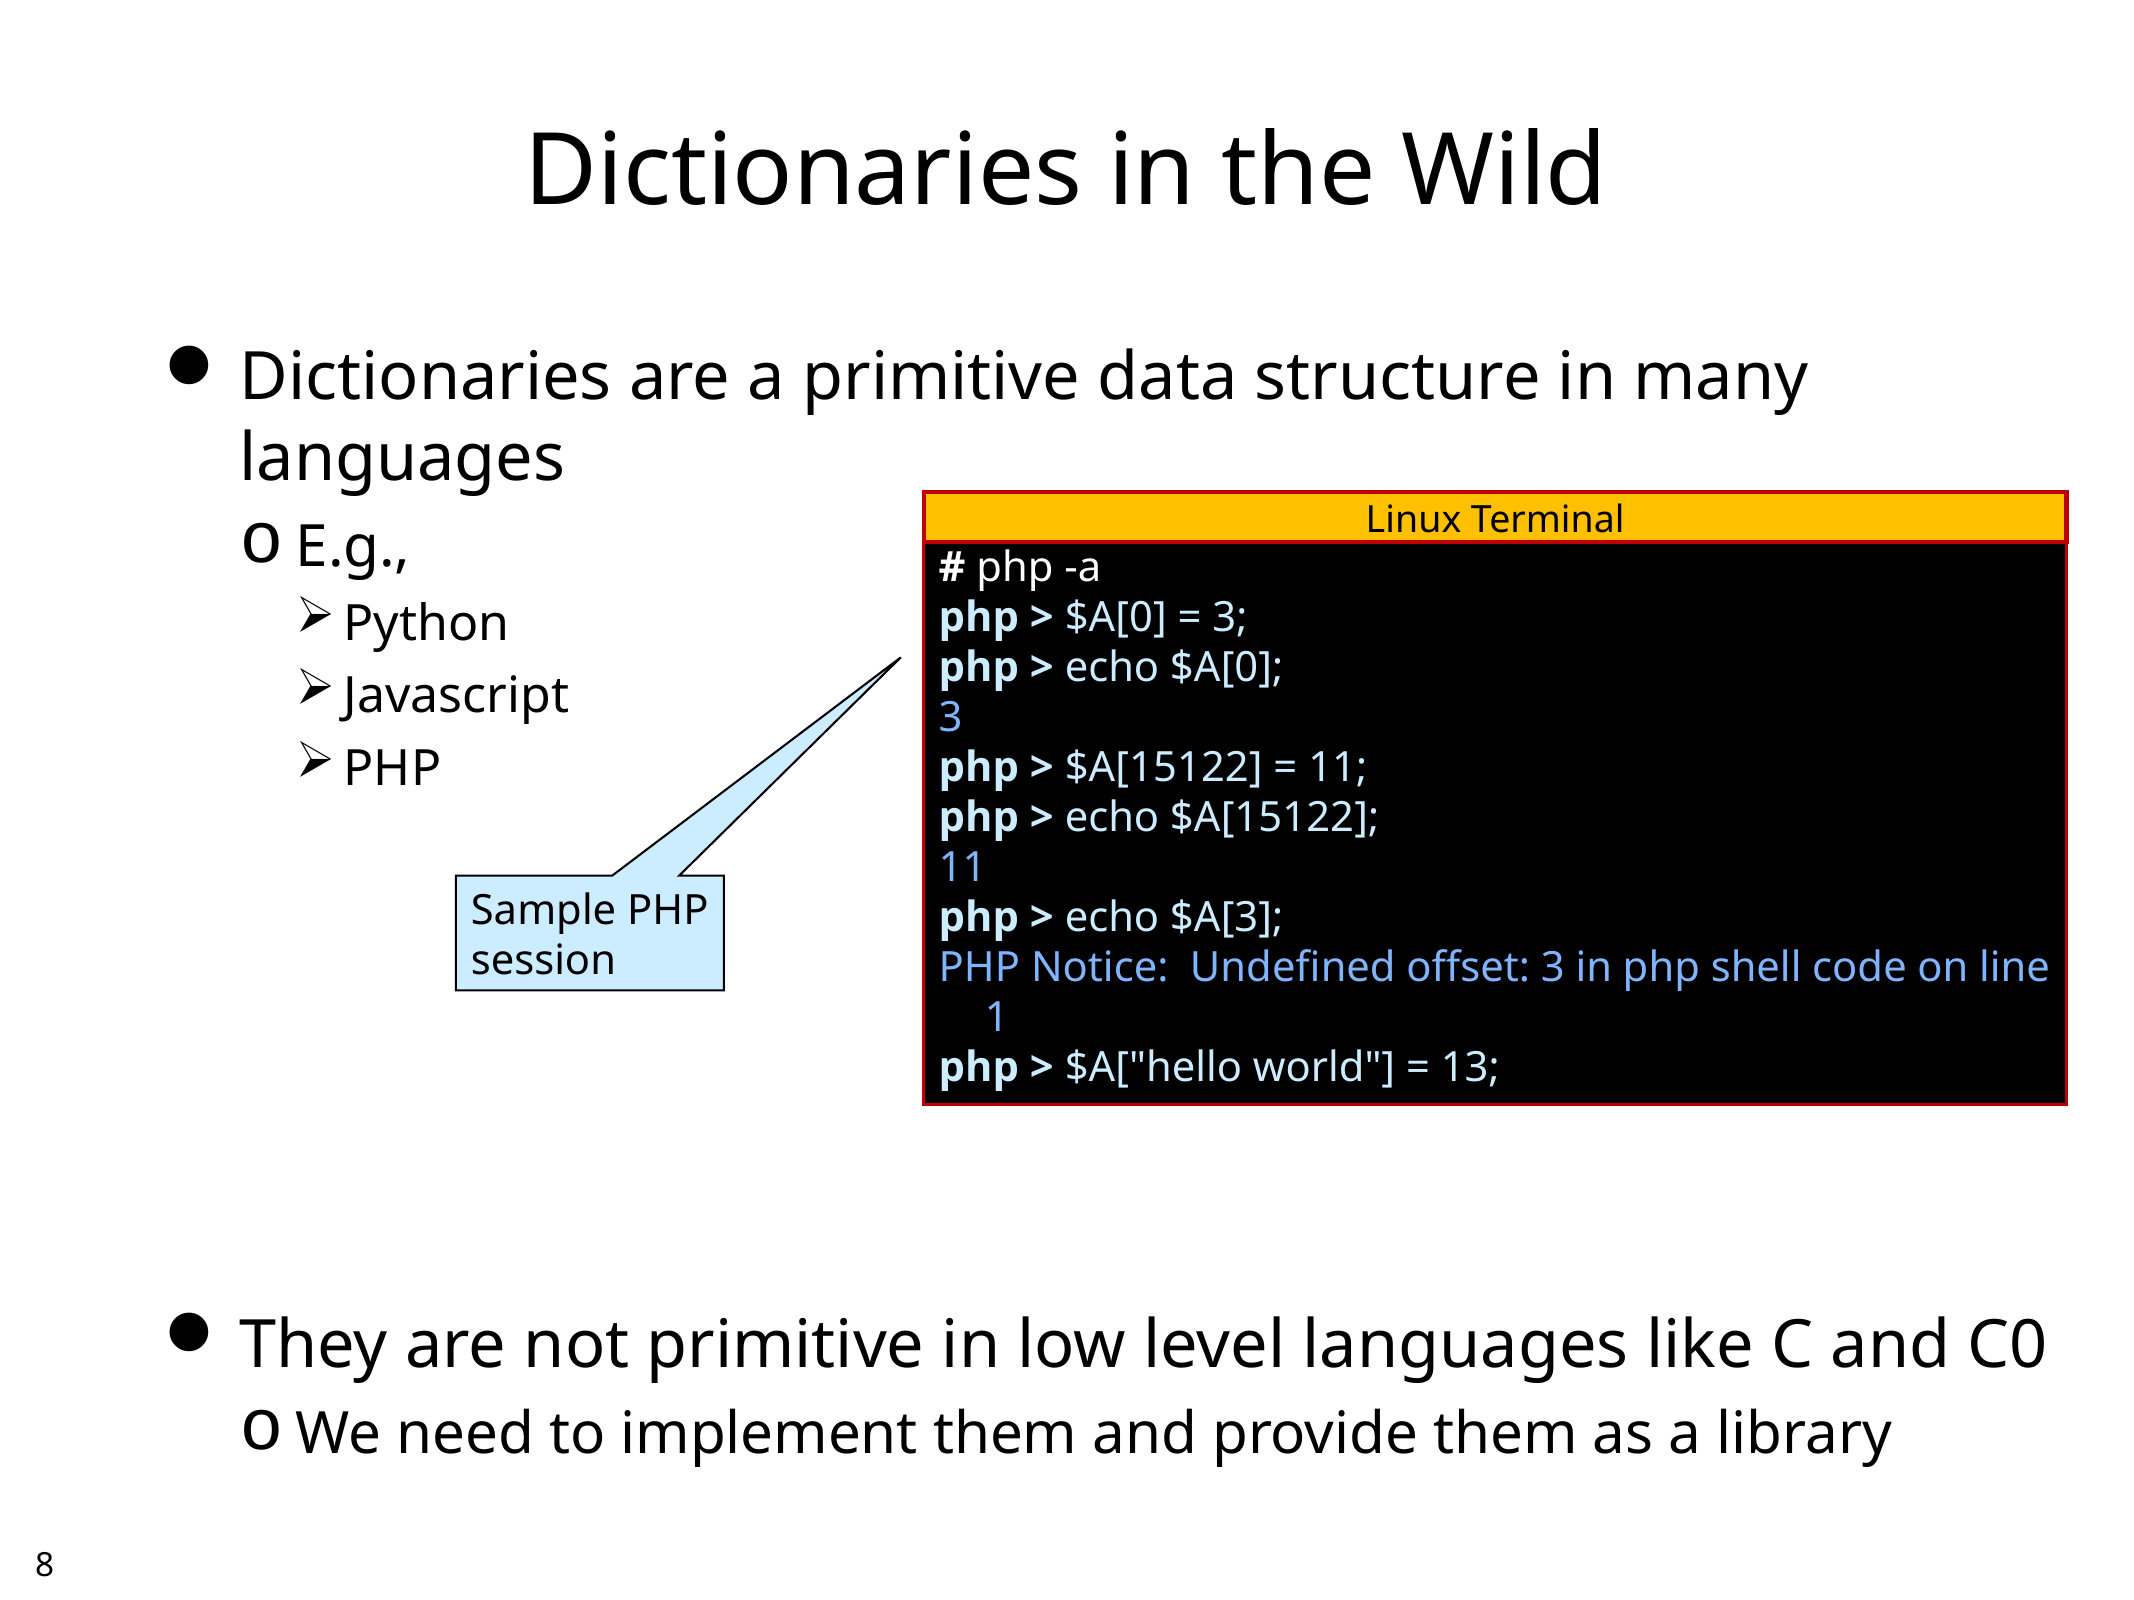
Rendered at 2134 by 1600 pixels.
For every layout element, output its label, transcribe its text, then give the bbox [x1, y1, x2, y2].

text_box Sample PHP session [455, 657, 901, 991]
title Dictionaries in the Wild [155, 41, 1978, 289]
list Dictionaries are a primitive data structure in many languages E.g., Python Javascript PHP They are not primitive in low level languages like C and C0 We need to implement them and provide them as a library [155, 324, 2068, 1457]
text_box # php -a php > $A[0] = 3; php > echo $A[0]; 3 php > $A[15122] = 11; php > echo $A[15122]; 11 php > echo $A[3]; PHP Notice: Undefined offset: 3 in php shell code on line 1 php > $A["hello world"] = 13; [923, 543, 2067, 1105]
text_box Linux Terminal [923, 492, 2067, 543]
slide_number 7 [16, 1533, 74, 1588]
